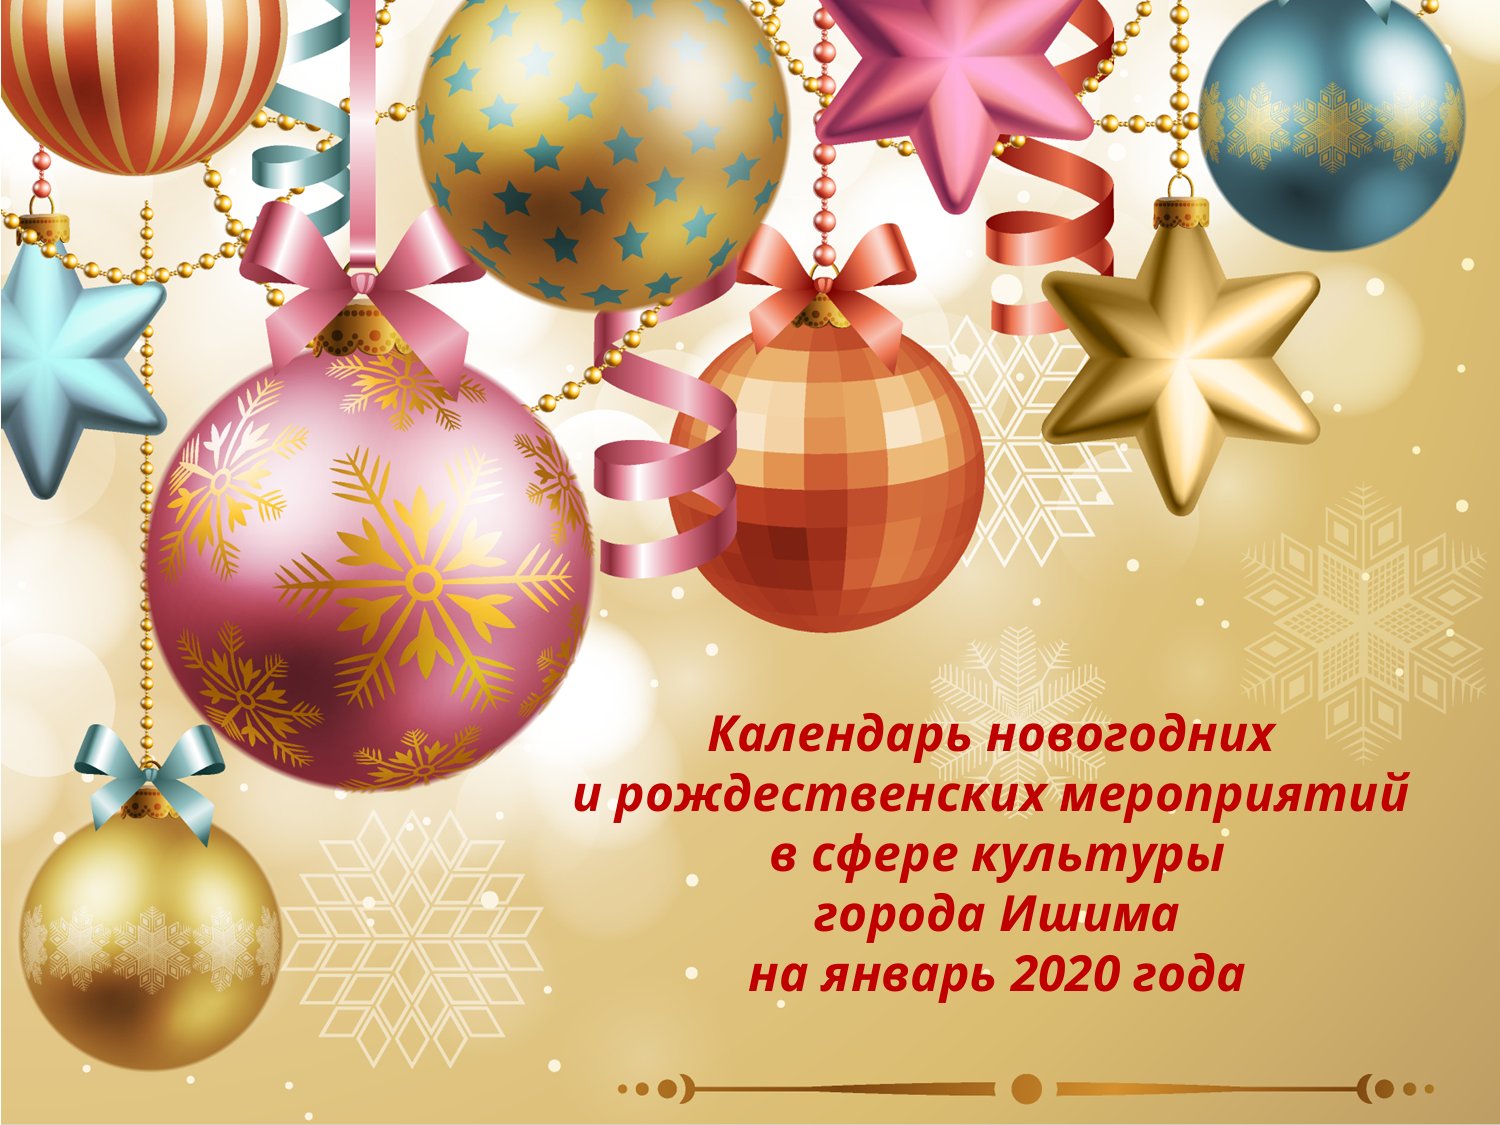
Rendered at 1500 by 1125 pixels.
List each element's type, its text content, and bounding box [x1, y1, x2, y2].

picture [0, 0, 1500, 1125]
title Календарь новогодних и рождественских мероприятий в сфере культуры города Ишима на январь 2020 года [525, 633, 1471, 1083]
